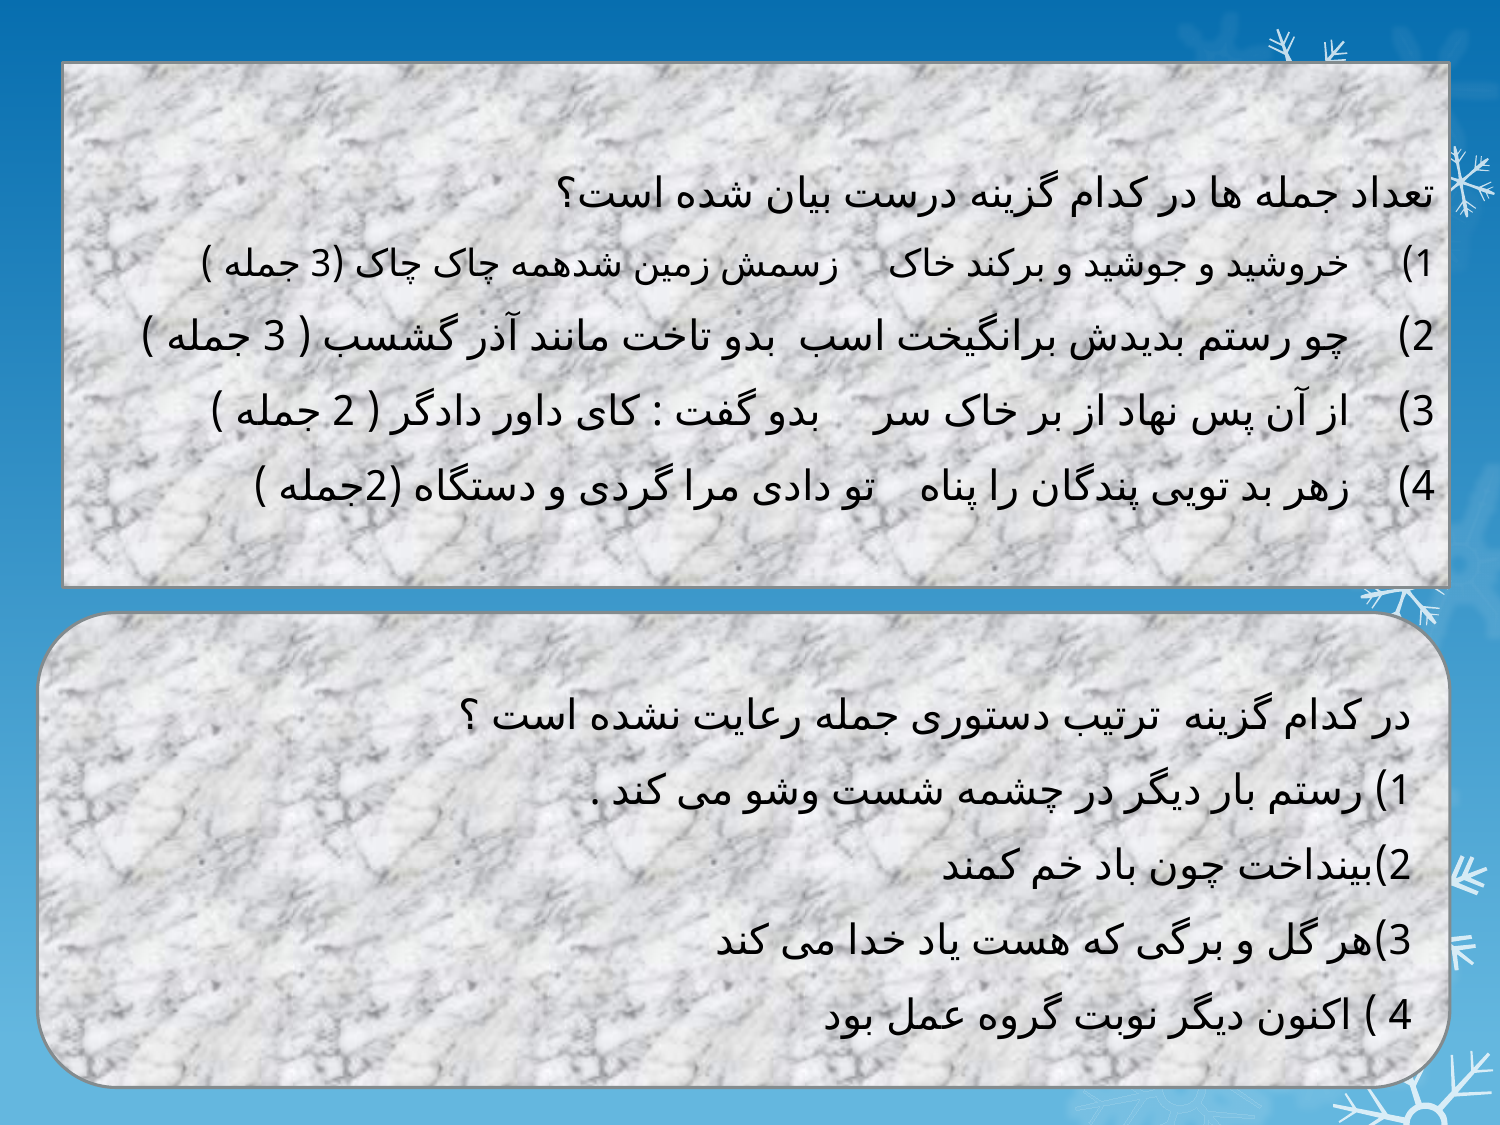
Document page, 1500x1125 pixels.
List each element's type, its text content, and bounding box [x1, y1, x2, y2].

text_box تعداد جمله ها در کدام گزینه درست بیان شده است؟ خروشید و جوشید و برکند خاک زسمش زمین شدهمه چاک چاک (3 جمله ) چو رستم بدیدش برانگیخت اسب بدو تاخت مانند آذر گشسب ( 3 جمله ) از آن پس نهاد از بر خاک سر بدو گفت : کای داور دادگر ( 2 جمله ) زهر بد تویی پندگان را پناه تو دادی مرا گردی و دستگاه (2جمله ) [61, 61, 1451, 589]
text_box در کدام گزینه ترتیب دستوری جمله رعایت نشده است ؟ 1) رستم بار دیگر در چشمه شست وشو می کند . 2)بینداخت چون باد خم کمند 3)هر گل و برگی که هست یاد خدا می کند 4 ) اکنون دیگر نوبت گروه عمل بود [35, 610, 1452, 1090]
